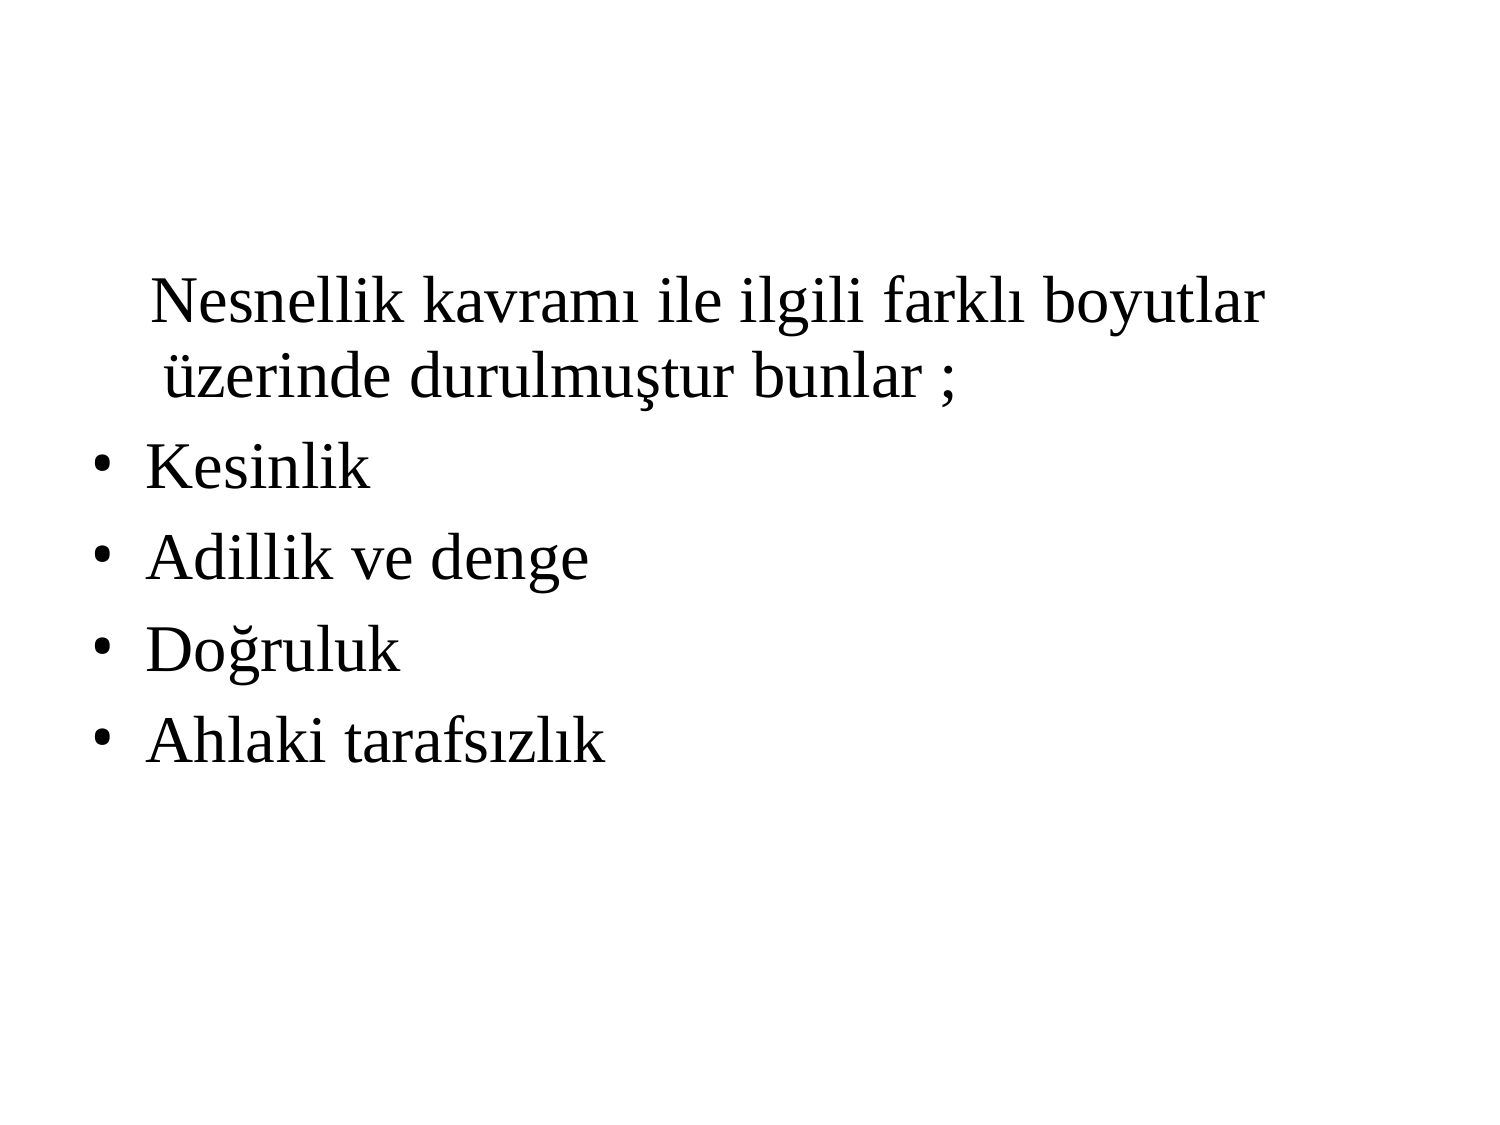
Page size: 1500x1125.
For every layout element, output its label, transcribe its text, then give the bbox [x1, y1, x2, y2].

text_box Nesnellik kavramı ile ilgili farklı boyutlar üzerinde durulmuştur bunlar ; Kesinlik Adillik ve denge Doğruluk Ahlaki tarafsızlık [87, 252, 1269, 776]
